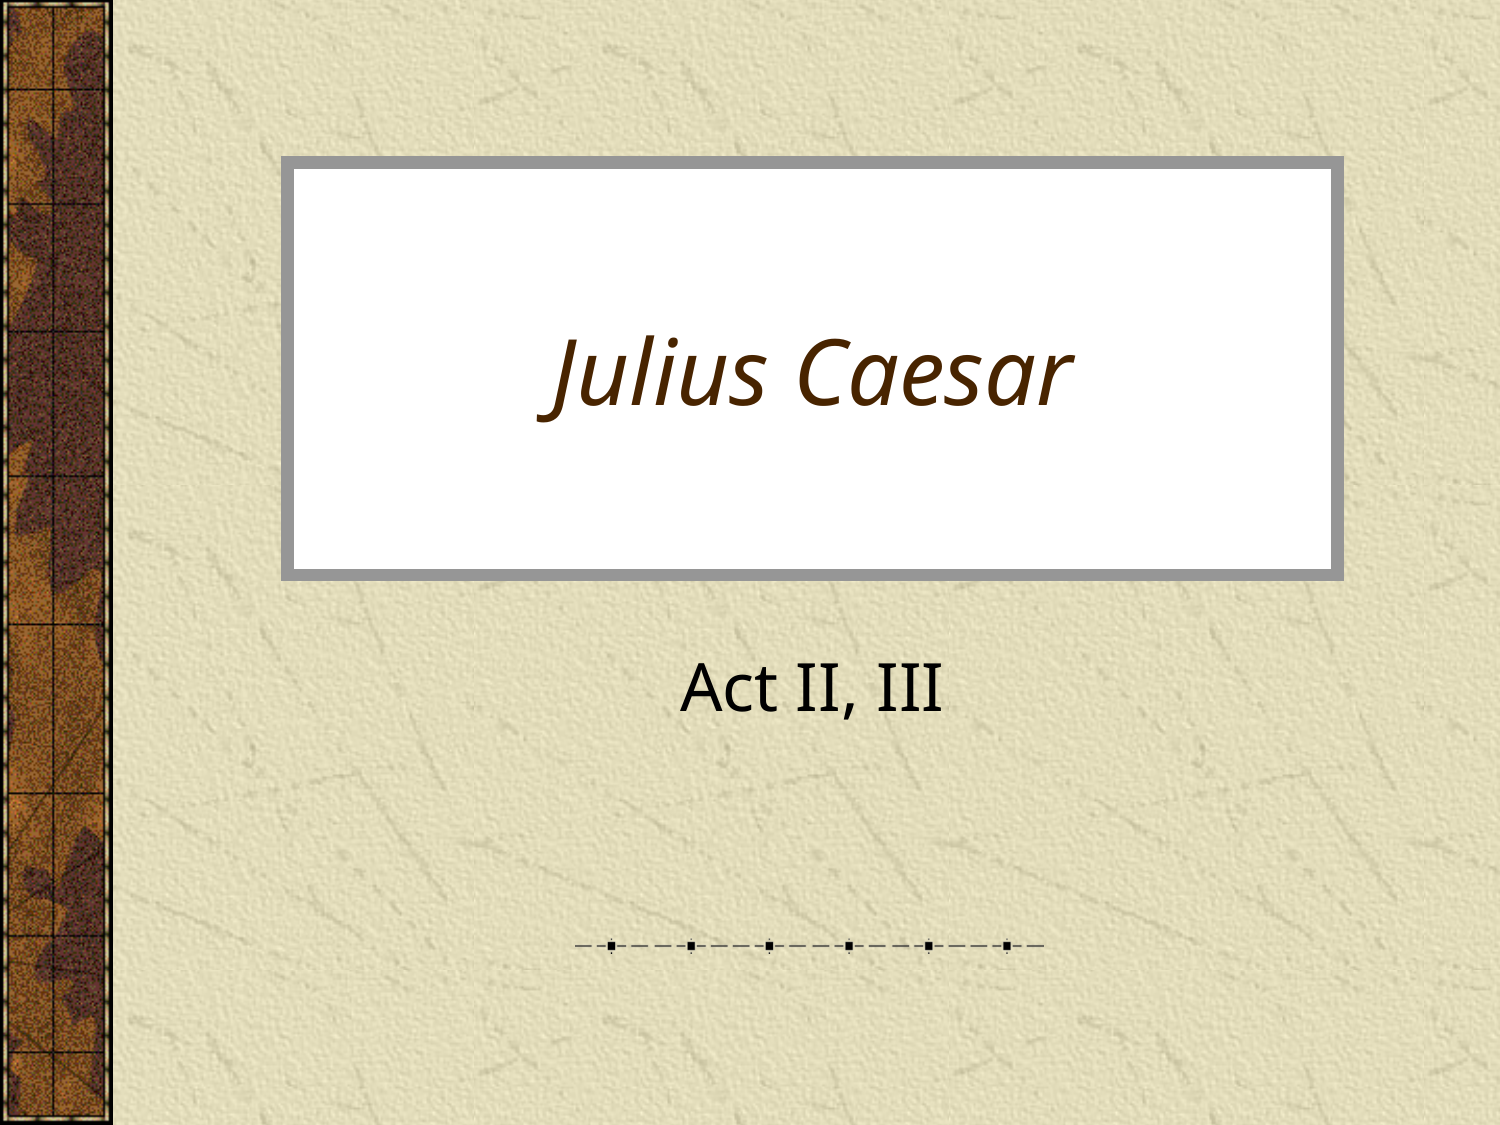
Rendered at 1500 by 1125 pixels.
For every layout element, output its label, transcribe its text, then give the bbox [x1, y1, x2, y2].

subtitle Act II, III [287, 637, 1338, 925]
picture [0, 0, 1500, 1125]
title Julius Caesar [281, 156, 1344, 581]
